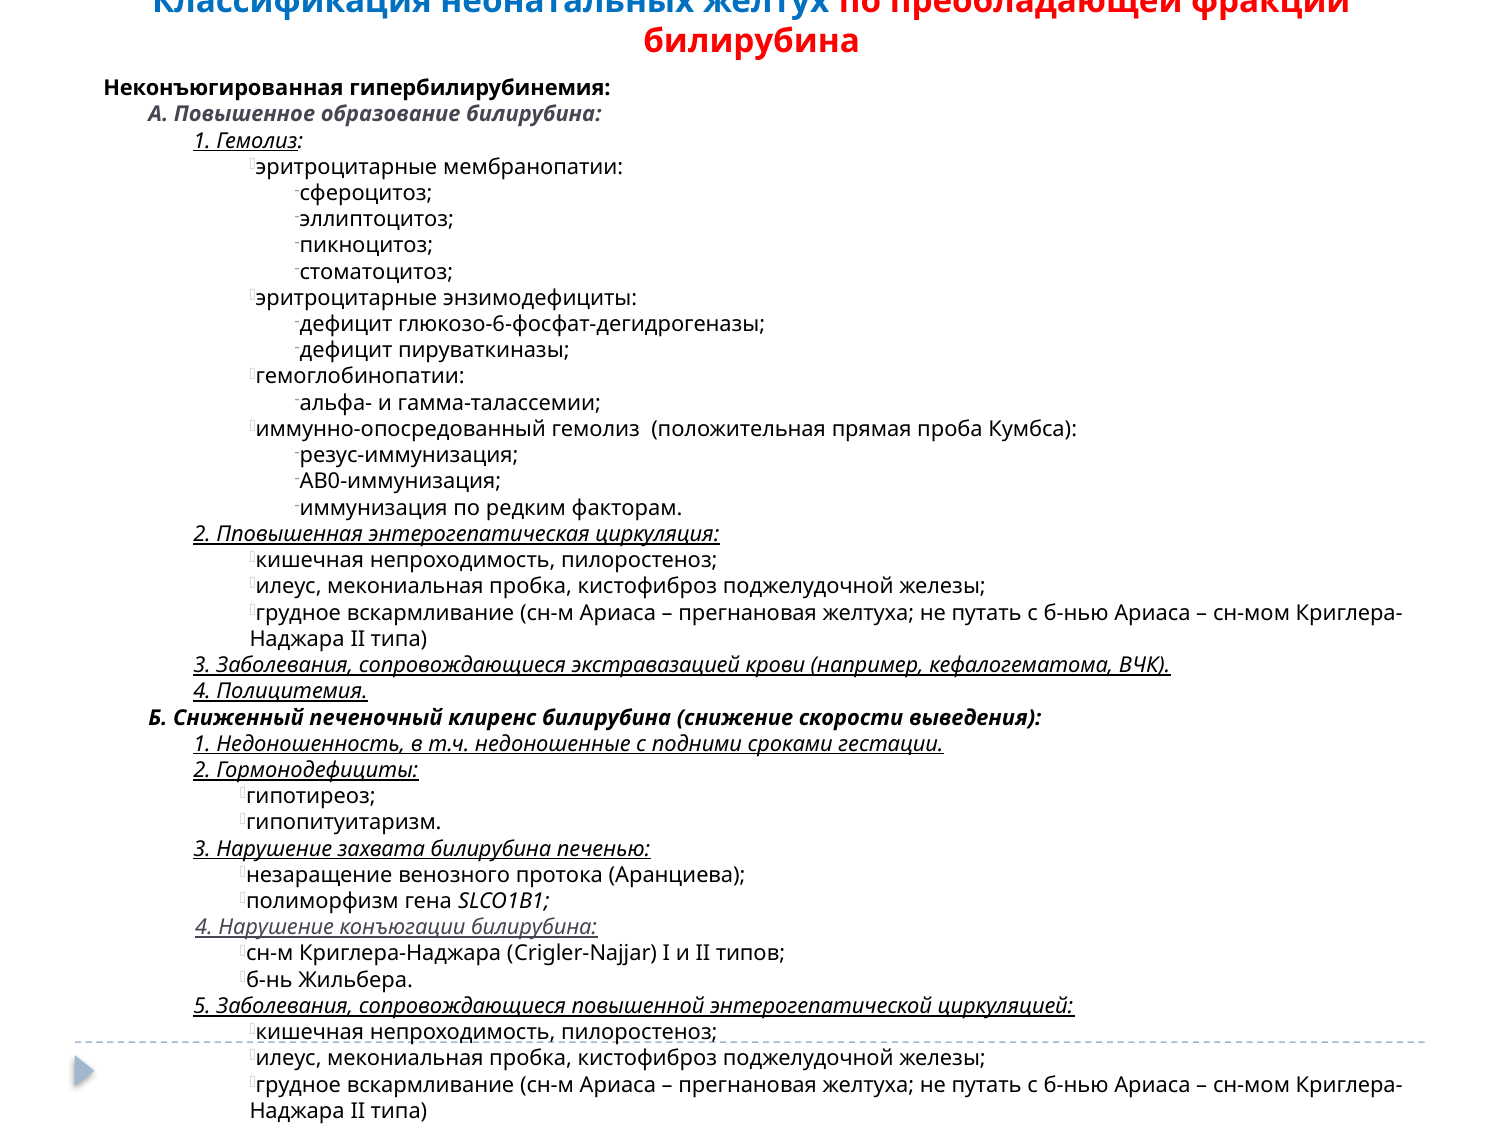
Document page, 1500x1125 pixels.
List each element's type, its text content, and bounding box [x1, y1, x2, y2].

title Классификация неонатальных желтух по преобладающей фракции билирубина [76, 3, 1427, 67]
list Неконъюгированная гипербилирубинемия: А. Повышенное образование билирубина: 1. Гемолиз: эритроцитарные мембранопатии: сфероцитоз; эллиптоцитоз; пикноцитоз; стоматоцитоз; эритроцитарные энзимодефициты: дефицит глюкозо-6-фосфат-дегидрогеназы; дефицит пируваткиназы; гемоглобинопатии: альфа- и гамма-талассемии; иммунно-опосредованный гемолиз (положительная прямая проба Кумбса): резус-иммунизация; АВ0-иммунизация; иммунизация по редким факторам. 2. Пповышенная энтерогепатическая циркуляция: кишечная непроходимость, пилоростеноз; илеус, мекониальная пробка, кистофиброз поджелудочной железы; грудное вскармливание (сн-м Ариаса – прегнановая желтуха; не путать с б-нью Ариаса – сн-мом Криглера-Наджара II типа) 3. Заболевания, сопровождающиеся экстравазацией крови (например, кефалогематома, ВЧК). 4. Полицитемия. Б. Сниженный печеночный клиренс билирубина (снижение скорости выведения): 1. Недоношенность, в т.ч. недоношенные с подними сроками гестации. 2. Гормонодефициты: гипотиреоз; гипопитуитаризм. 3. Нарушение захвата билирубина печенью: незаращение венозного протока (Аранциева); полиморфизм гена SLCO1B1; 4. Нарушение конъюгации билирубина: сн-м Криглера-Наджара (Crigler-Najjar) I и II типов; б-нь Жильбера. 5. Заболевания, сопровождающиеся повышенной энтерогепатической циркуляцией: кишечная непроходимость, пилоростеноз; илеус, мекониальная пробка, кистофиброз поджелудочной железы; грудное вскармливание (сн-м Ариаса – прегнановая желтуха; не путать с б-нью Ариаса – сн-мом Криглера-Наджара II типа) [88, 66, 1439, 1094]
